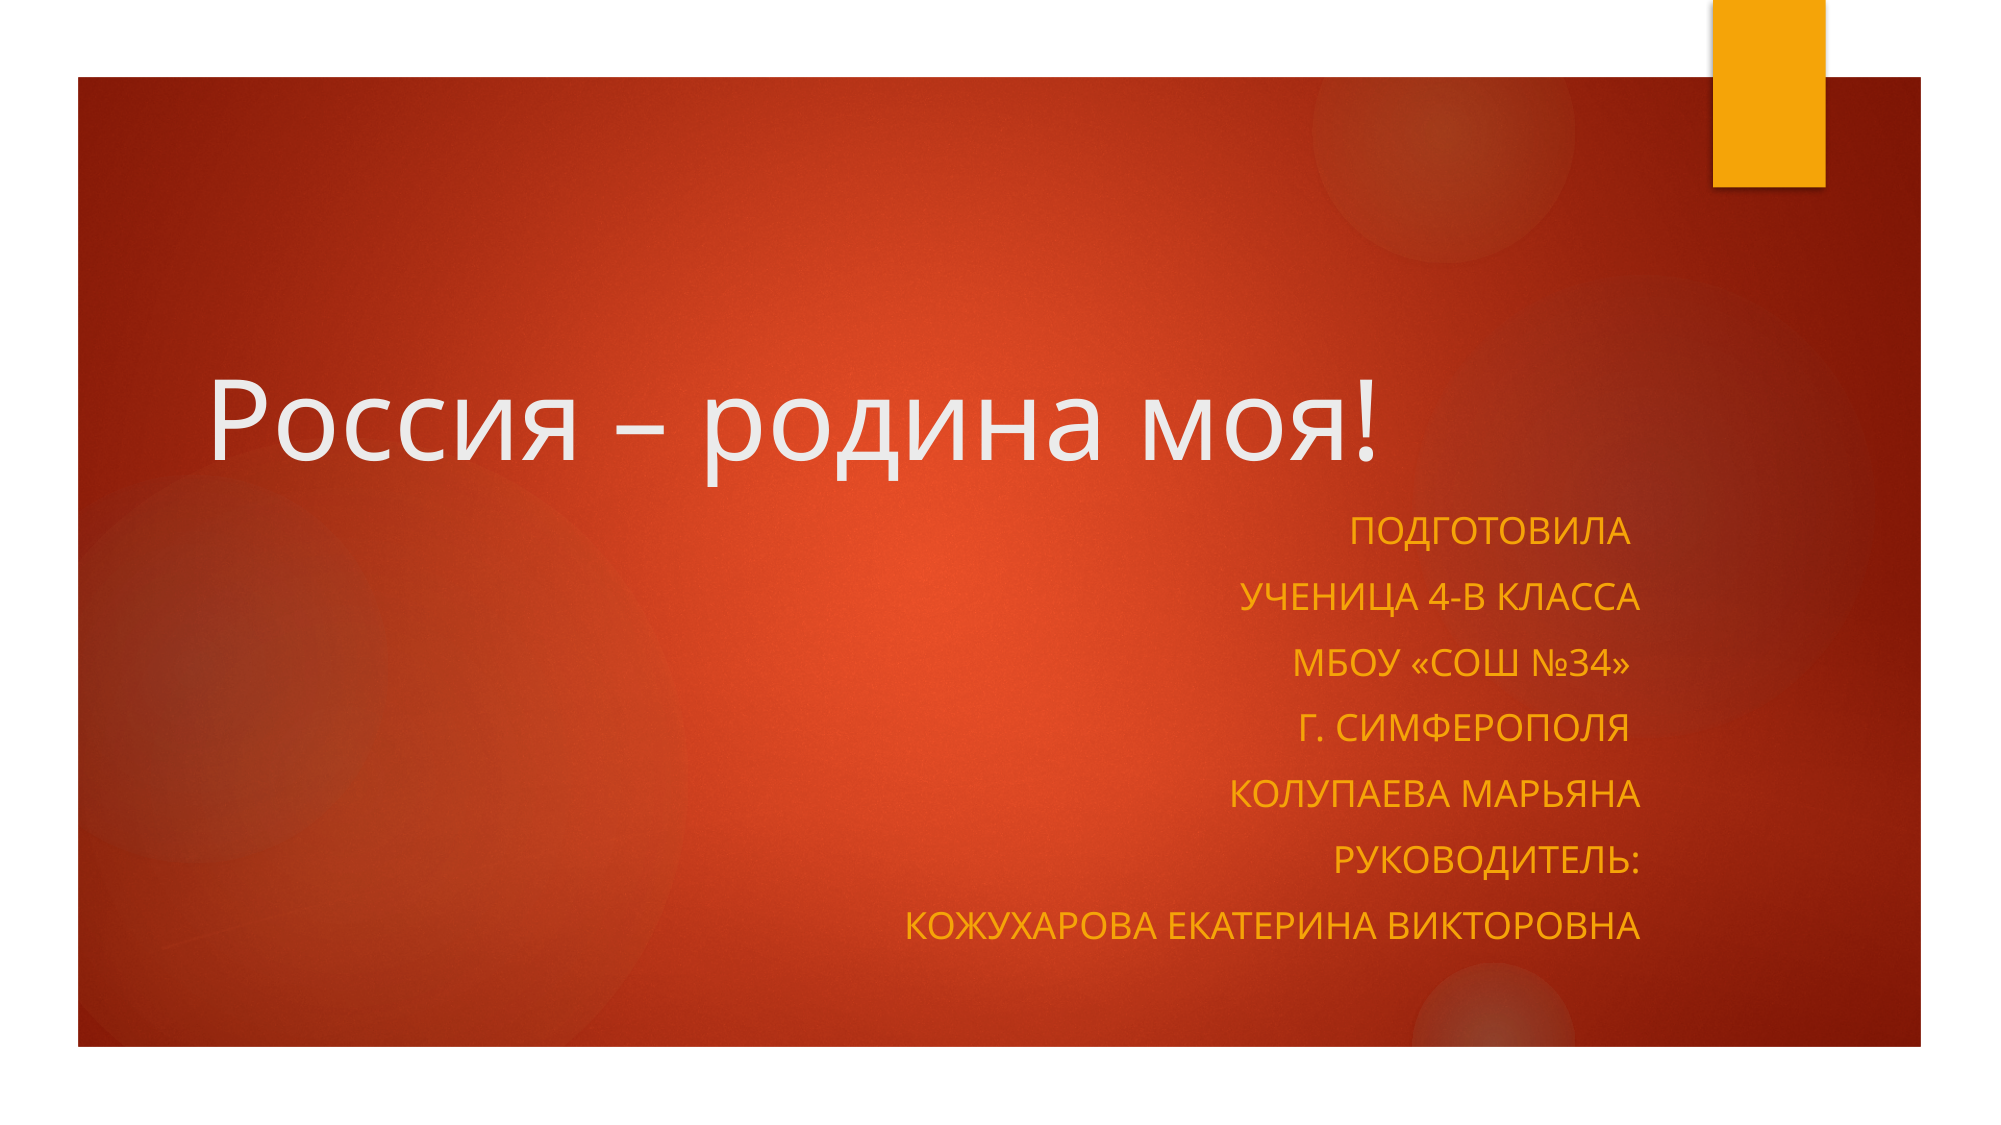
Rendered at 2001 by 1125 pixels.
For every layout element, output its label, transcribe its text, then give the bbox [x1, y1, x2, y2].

title Россия – родина моя! [189, 344, 1638, 491]
subtitle Подготовила ученица 4-В класса МБОУ «СОШ №34» г. Симферополя Колупаева марьяна Руководитель: Кожухарова Екатерина Викторовна [189, 499, 1656, 983]
